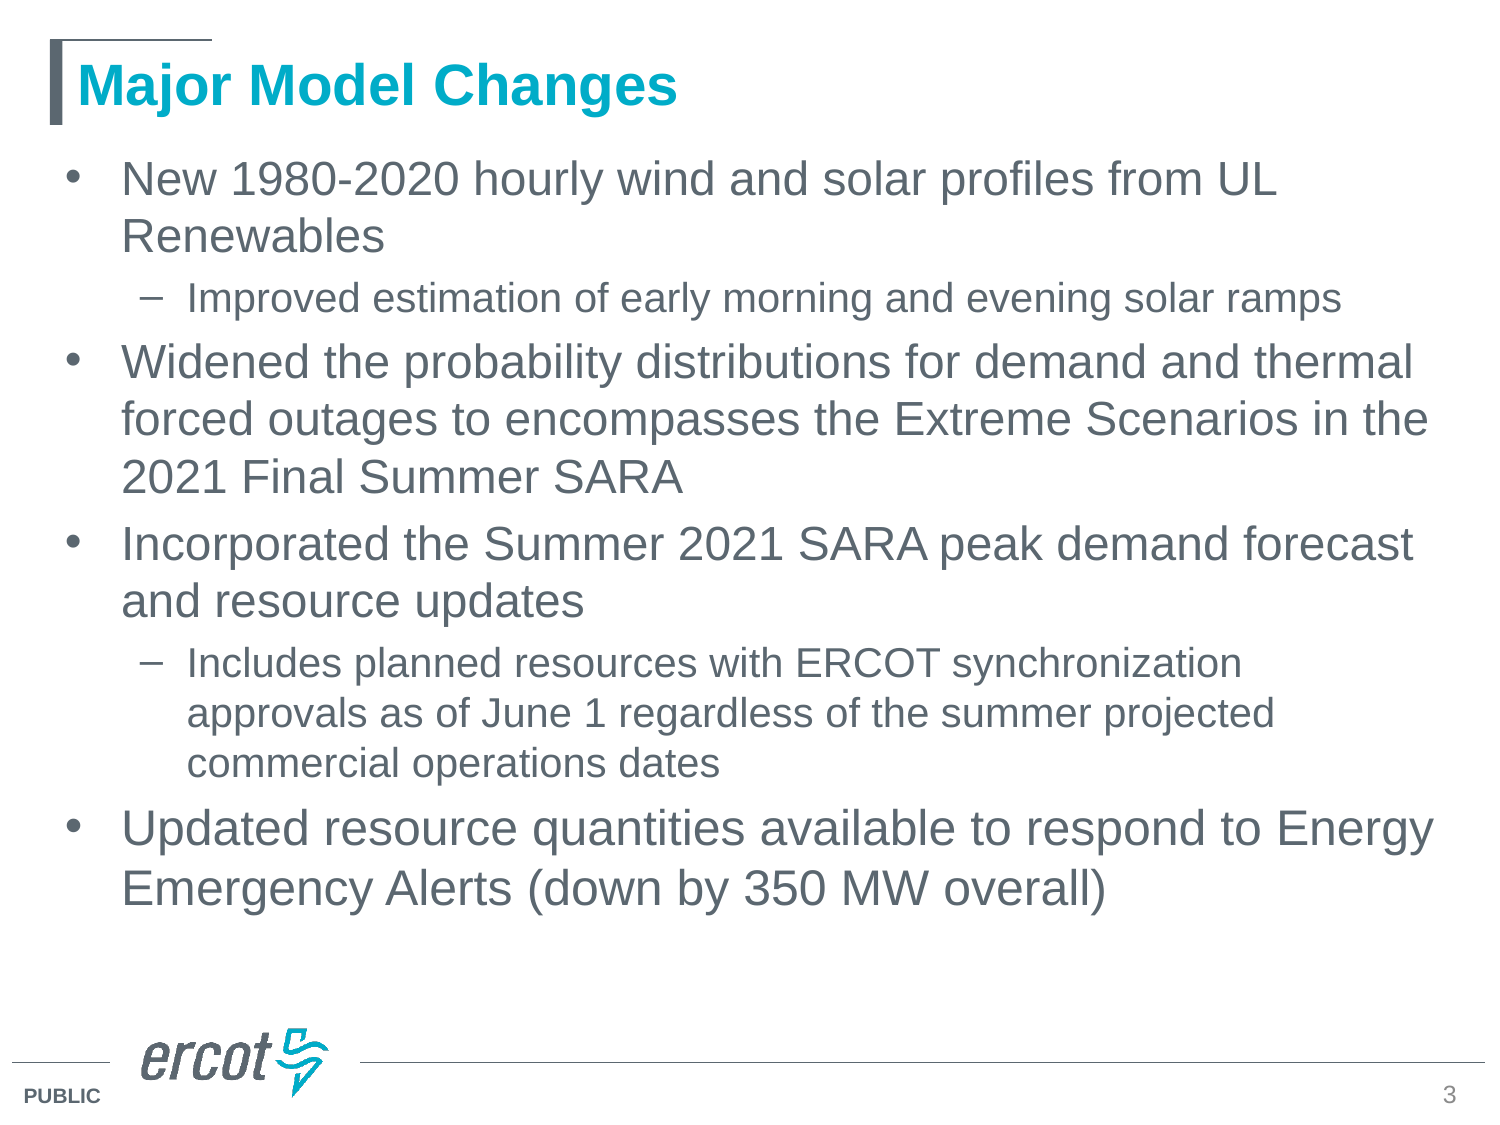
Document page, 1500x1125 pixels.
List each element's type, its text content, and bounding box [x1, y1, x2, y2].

title Major Model Changes [62, 39, 1450, 140]
picture [137, 1030, 332, 1100]
list New 1980-2020 hourly wind and solar profiles from UL Renewables Improved estimation of early morning and evening solar ramps Widened the probability distributions for demand and thermal forced outages to encompasses the Extreme Scenarios in the 2021 Final Summer SARA Incorporated the Summer 2021 SARA peak demand forecast and resource updates Includes planned resources with ERCOT synchronization approvals as of June 1 regardless of the summer projected commercial operations dates Updated resource quantities available to respond to Energy Emergency Alerts (down by 350 MW overall) [50, 140, 1450, 1030]
slide_number 3 [1412, 1076, 1488, 1112]
